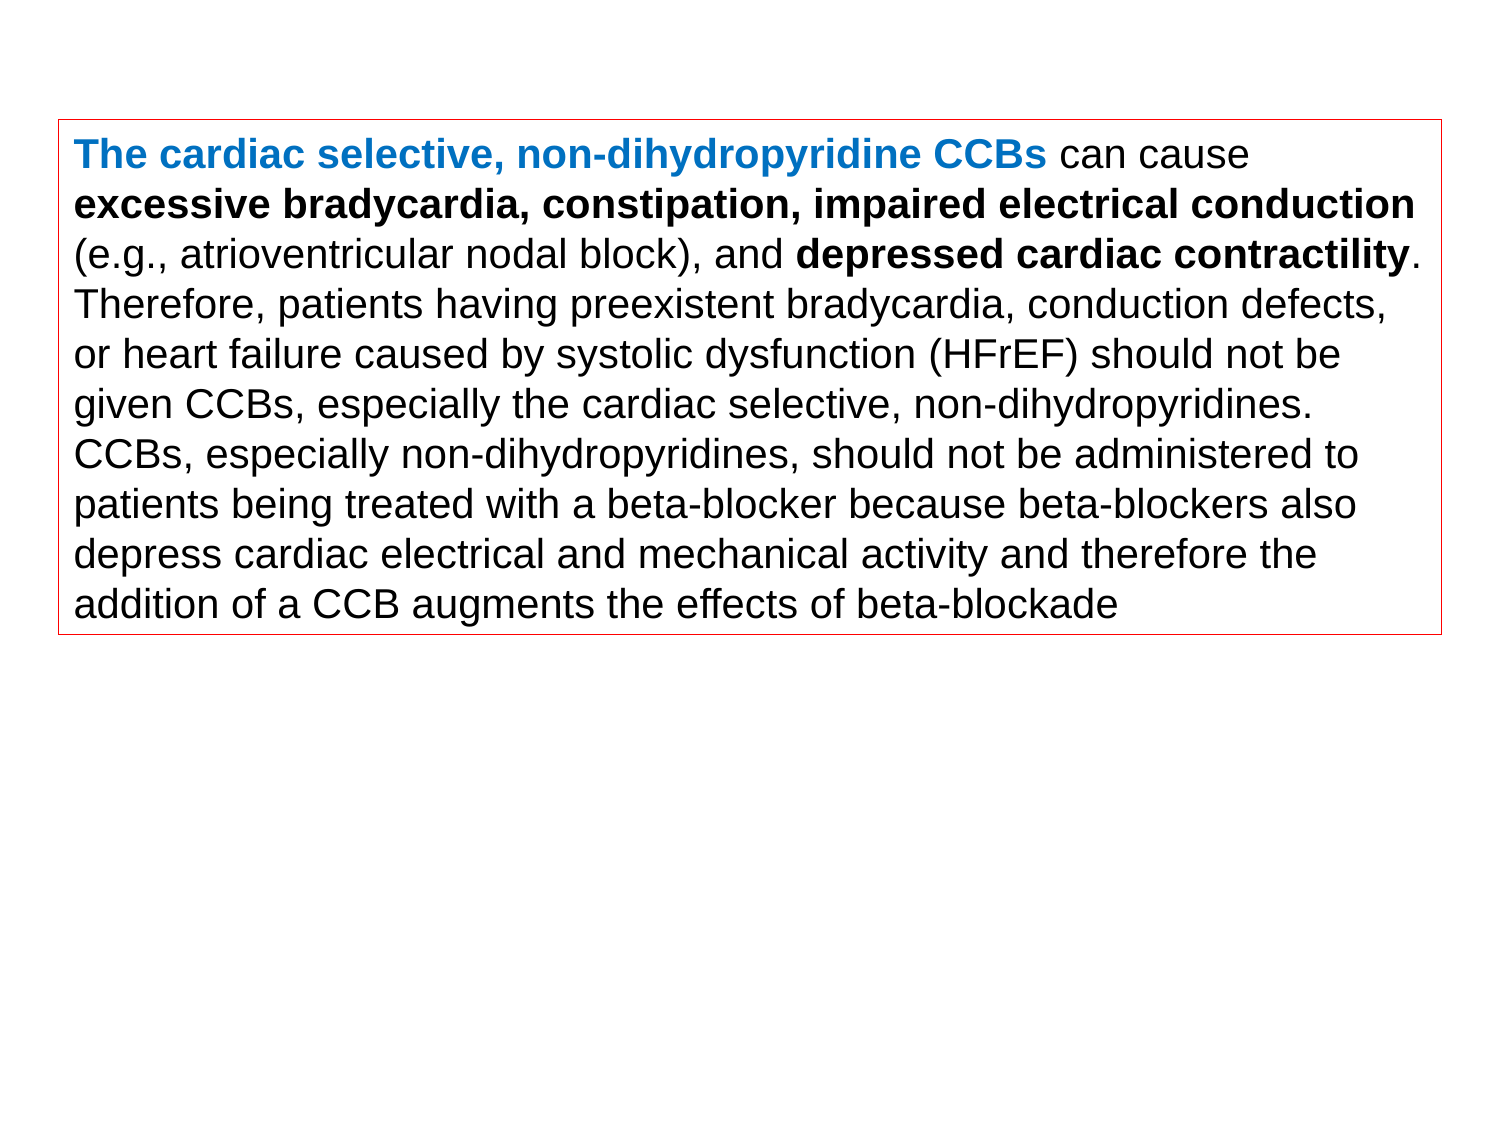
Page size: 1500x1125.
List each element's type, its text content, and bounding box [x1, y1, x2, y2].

text_box The cardiac selective, non-dihydropyridine CCBs can cause excessive bradycardia, constipation, impaired electrical conduction (e.g., atrioventricular nodal block), and depressed cardiac contractility. Therefore, patients having preexistent bradycardia, conduction defects, or heart failure caused by systolic dysfunction (HFrEF) should not be given CCBs, especially the cardiac selective, non-dihydropyridines. CCBs, especially non-dihydropyridines, should not be administered to patients being treated with a beta-blocker because beta-blockers also depress cardiac electrical and mechanical activity and therefore the addition of a CCB augments the effects of beta-blockade [58, 119, 1442, 635]
